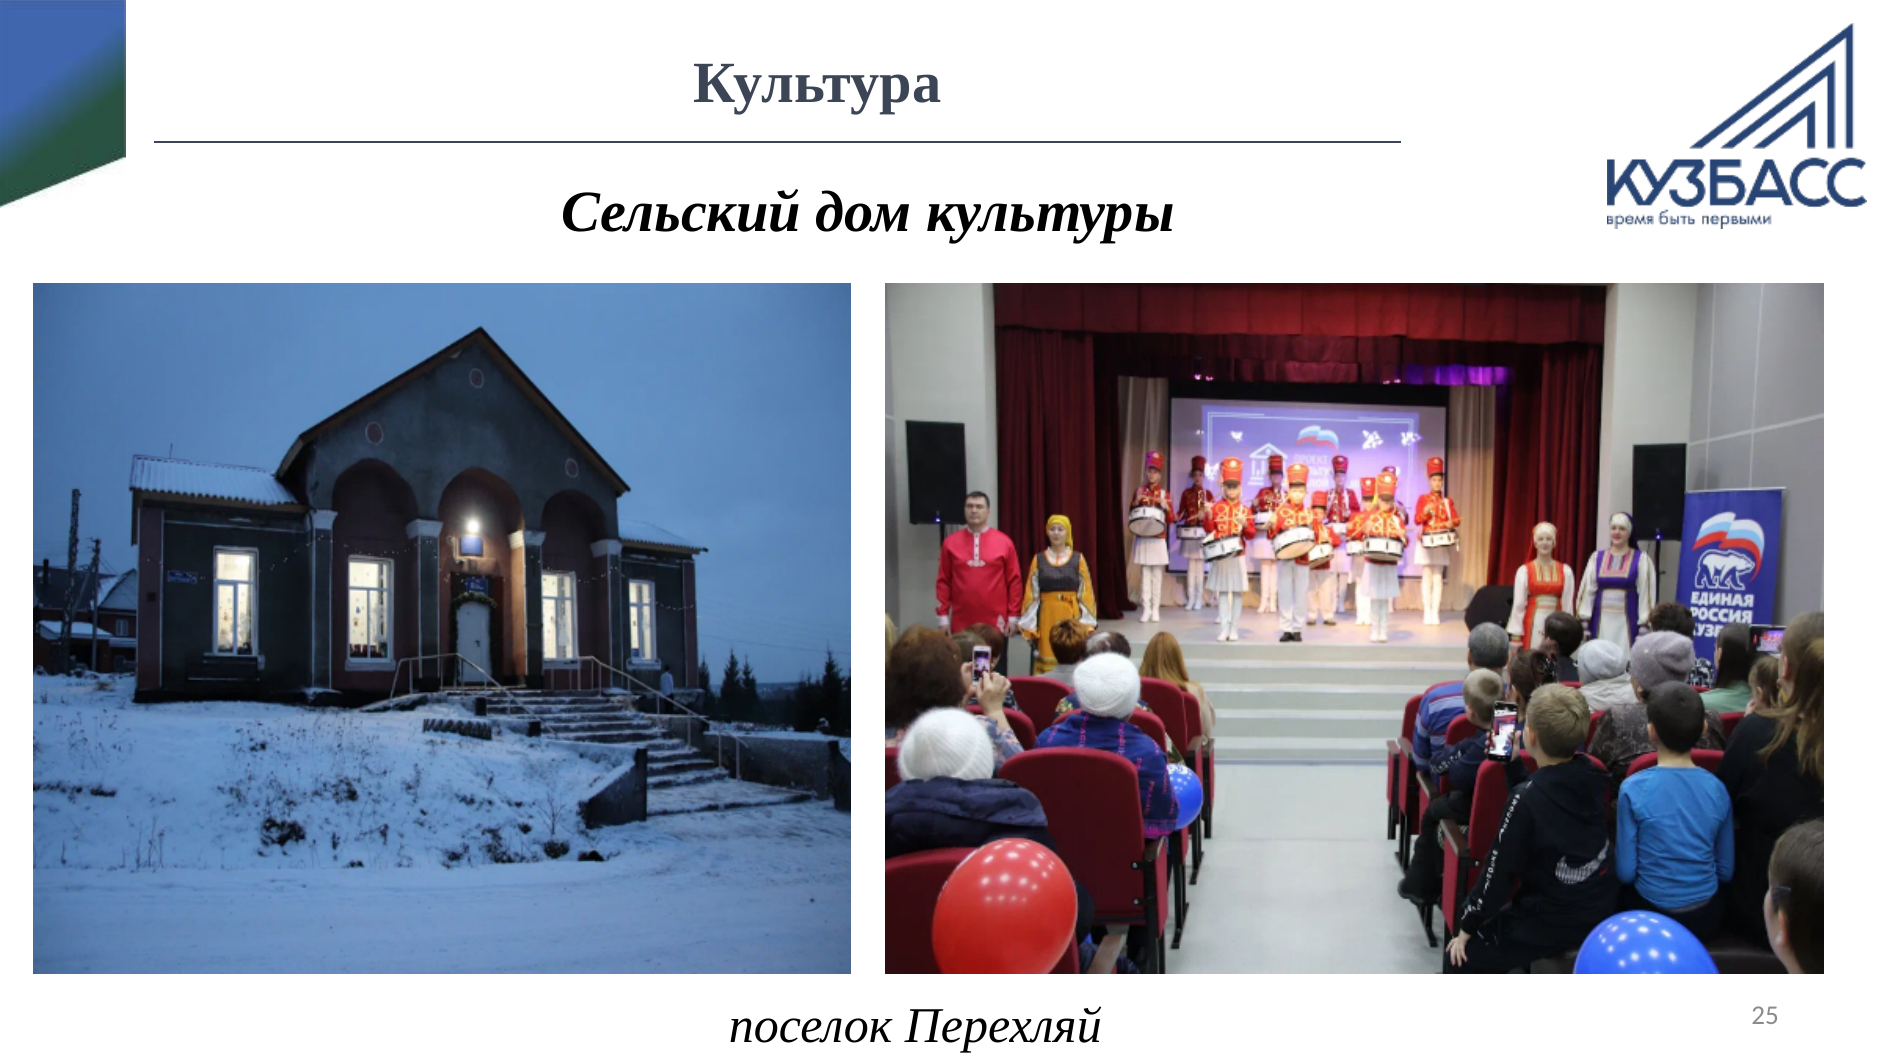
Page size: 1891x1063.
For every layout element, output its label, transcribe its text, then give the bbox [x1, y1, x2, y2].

text_box Сельский дом культуры [153, 165, 1583, 251]
picture [32, 283, 851, 975]
slide_number 25 [1354, 985, 1796, 1042]
picture [1607, 23, 1867, 229]
text_box Культура [678, 36, 957, 122]
text_box поселок Перехляй [567, 985, 1264, 1060]
picture [0, 0, 127, 208]
picture [885, 283, 1824, 975]
